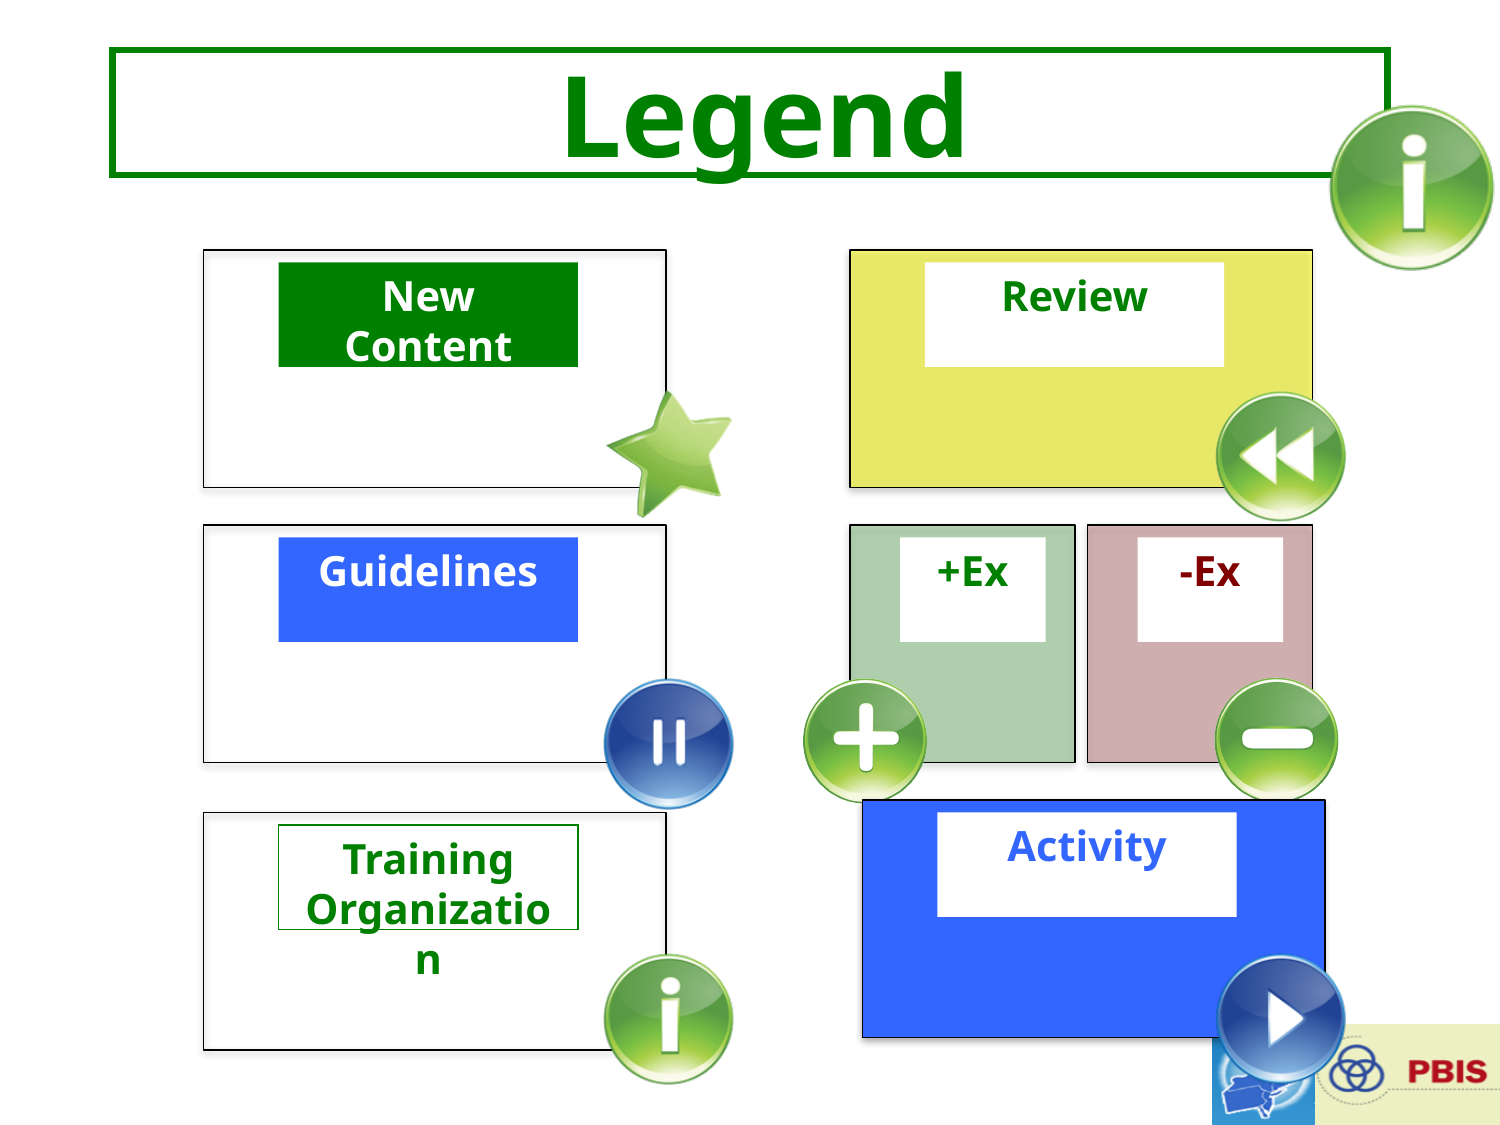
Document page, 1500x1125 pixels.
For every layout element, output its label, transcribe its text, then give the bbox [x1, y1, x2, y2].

picture [1212, 387, 1351, 526]
picture [799, 674, 931, 806]
text_box [203, 524, 667, 763]
text_box Legend [112, 50, 1388, 175]
picture [1212, 674, 1344, 806]
text_box +Ex [900, 537, 1046, 642]
text_box Activity [937, 812, 1237, 917]
picture [599, 674, 738, 813]
picture [1212, 949, 1500, 1125]
picture [603, 387, 738, 522]
text_box [849, 524, 1076, 763]
text_box [1087, 524, 1313, 763]
text_box [862, 799, 1326, 1038]
text_box -Ex [1137, 537, 1284, 642]
text_box Review [924, 262, 1225, 367]
text_box [849, 249, 1313, 488]
picture [599, 949, 738, 1088]
picture [1324, 99, 1500, 276]
text_box [203, 812, 667, 1051]
text_box [203, 249, 667, 488]
